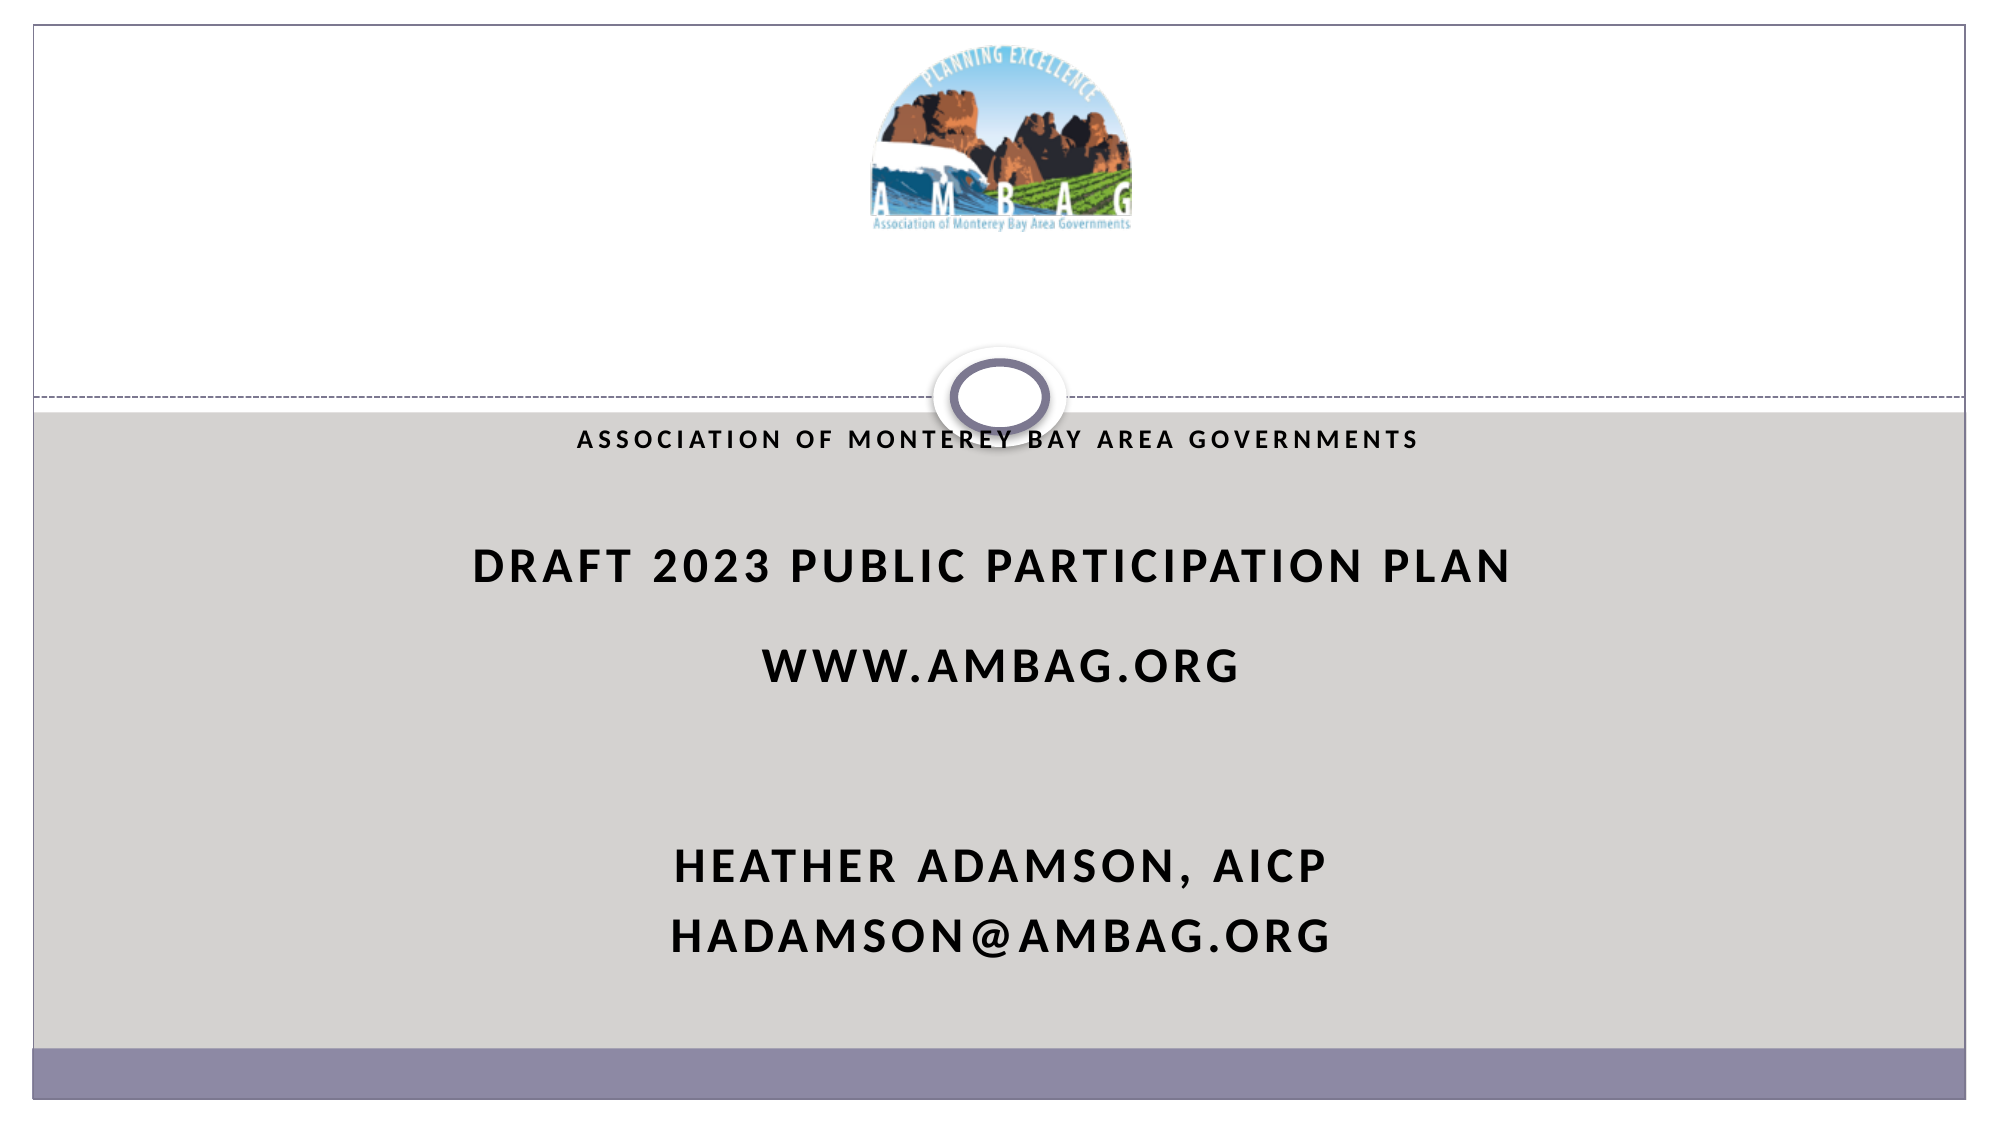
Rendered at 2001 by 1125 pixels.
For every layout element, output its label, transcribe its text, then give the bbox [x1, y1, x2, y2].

title Association of Monterey Bay Area Governments [362, 412, 1638, 563]
picture [868, 43, 1132, 232]
subtitle Draft 2023 Public Participation Plan www.AMBAG.org Heather Adamson, AICP HAdamson@ambag.org [406, 563, 1594, 753]
